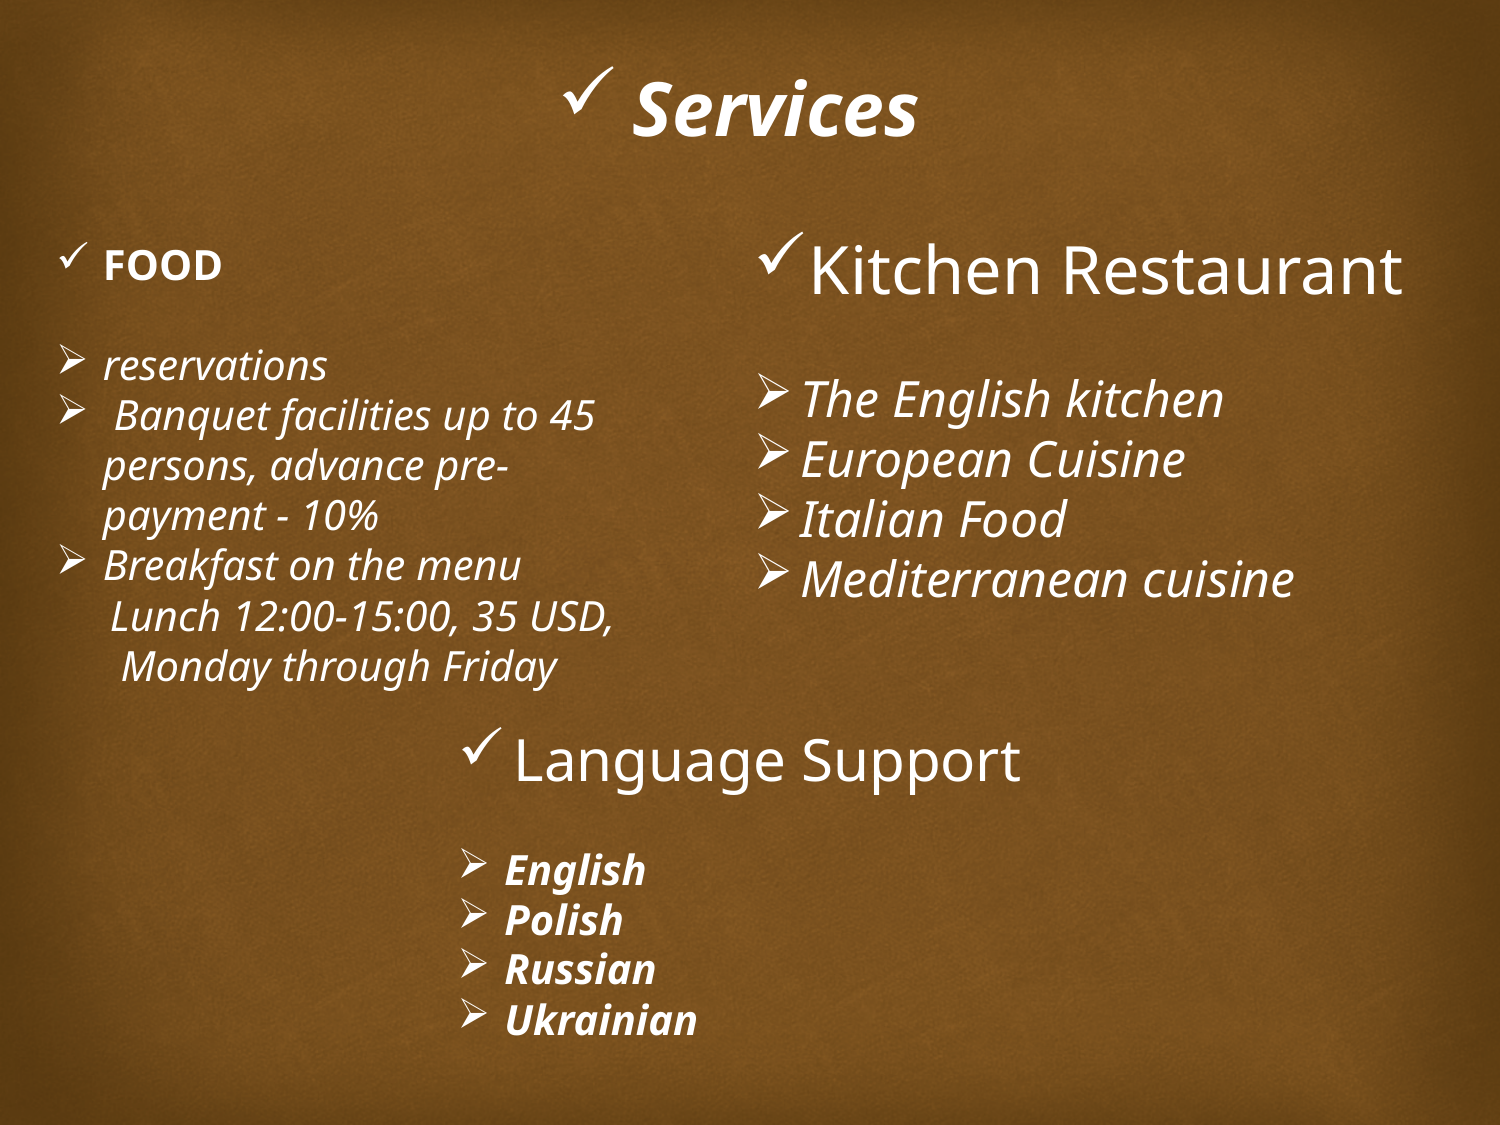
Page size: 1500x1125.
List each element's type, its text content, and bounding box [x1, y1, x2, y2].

text_box Language Support English Polish Russian Ukrainian [442, 715, 1193, 1051]
text_box FOOD reservations Banquet facilities up to 45 persons, advance pre-payment - 10% Breakfast on the menu Lunch 12:00-15:00, 35 USD, Monday through Friday [41, 231, 668, 697]
text_box Kitchen Restaurant The English kitchen European Cuisine Italian Food Mediterranean cuisine [738, 220, 1489, 616]
text_box Services [543, 54, 935, 160]
